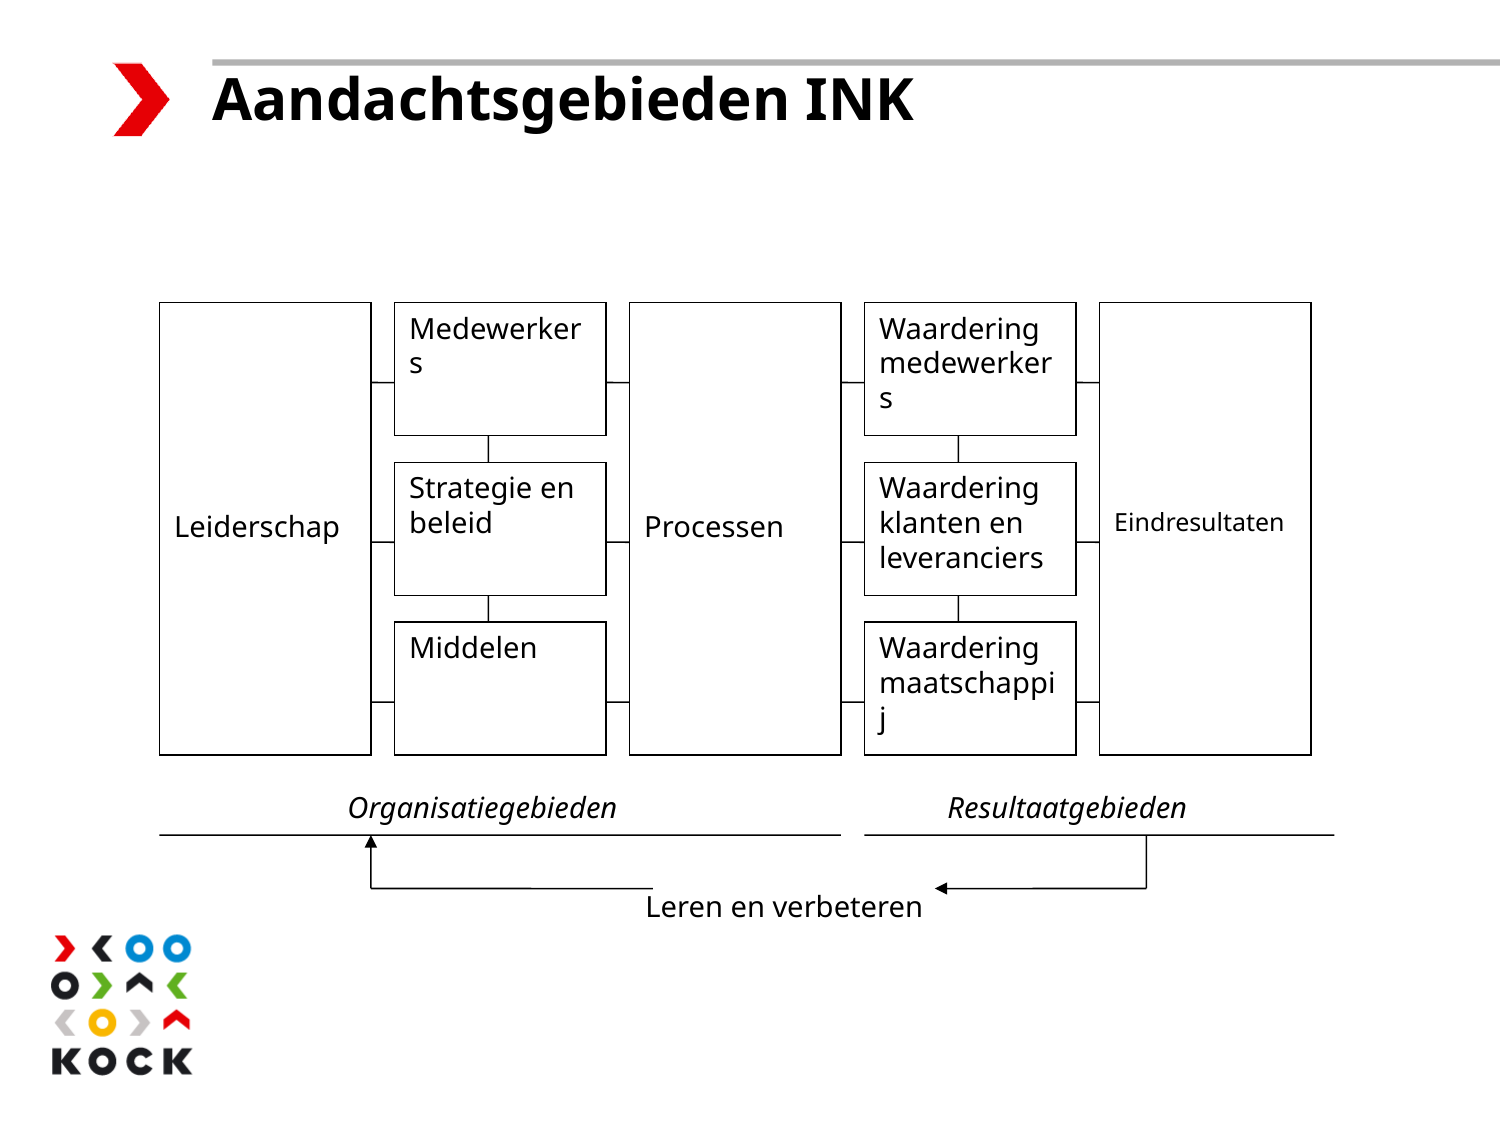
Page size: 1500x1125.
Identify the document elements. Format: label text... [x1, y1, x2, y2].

picture [0, 0, 243, 1125]
title Aandachtsgebieden INK [212, 62, 1438, 188]
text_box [159, 302, 1335, 916]
